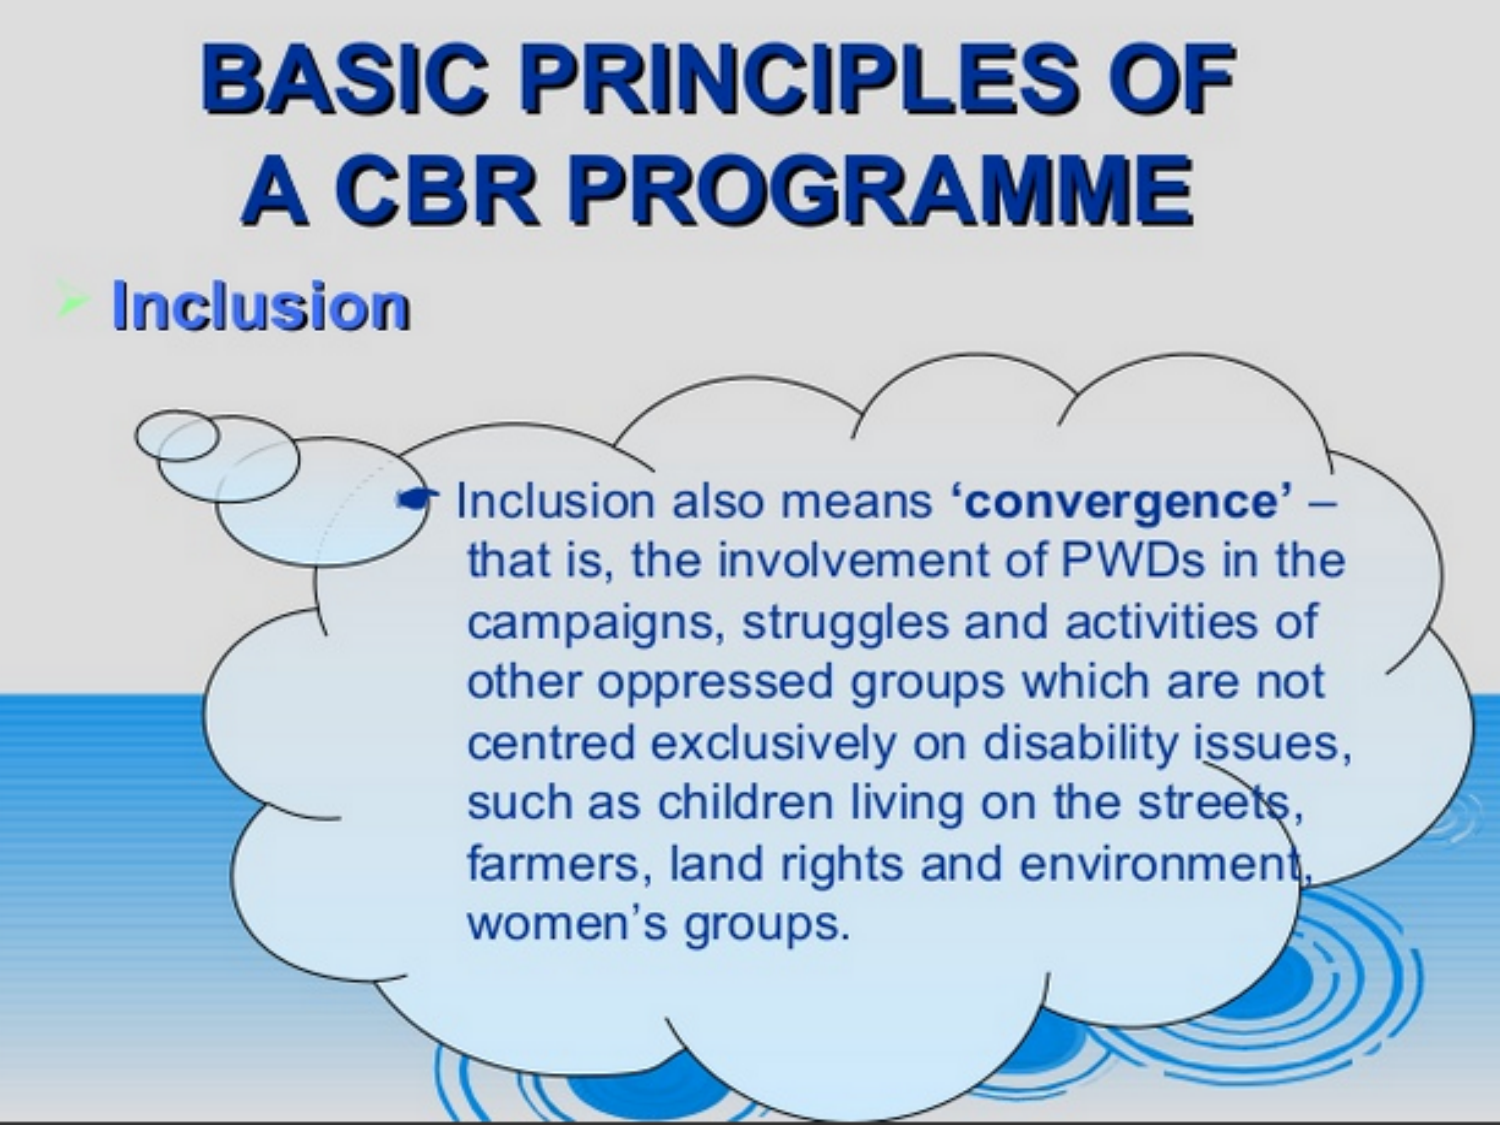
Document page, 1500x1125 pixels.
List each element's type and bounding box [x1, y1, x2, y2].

list [0, 0, 1500, 1125]
